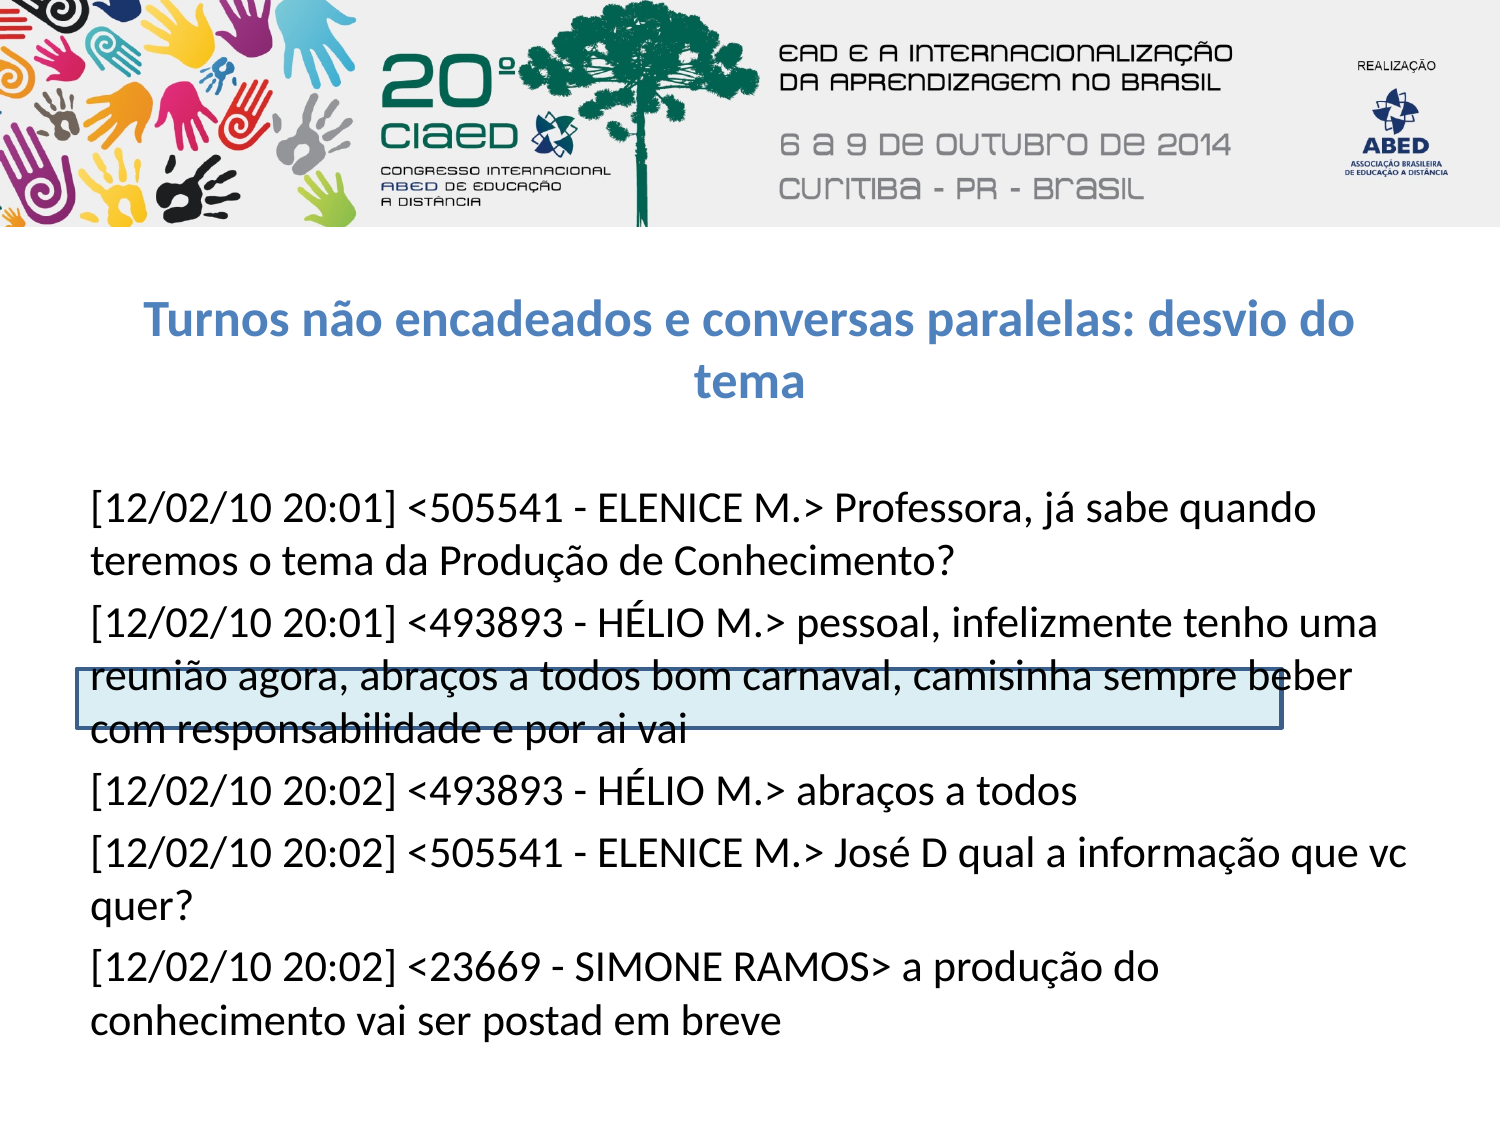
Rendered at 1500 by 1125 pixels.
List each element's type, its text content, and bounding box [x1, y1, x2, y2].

list Turnos não encadeados e conversas paralelas: desvio do tema [12/02/10 20:01] <505541 - ELENICE M.> Professora, já sabe quando teremos o tema da Produção de Conhecimento? [12/02/10 20:01] <493893 - HÉLIO M.> pessoal, infelizmente tenho uma reunião agora, abraços a todos bom carnaval, camisinha sempre beber com responsabilidade e por ai vai [12/02/10 20:02] <493893 - HÉLIO M.> abraços a todos [12/02/10 20:02] <505541 - ELENICE M.> José D qual a informação que vc quer? [12/02/10 20:02] <23669 - SIMONE RAMOS> a produção do conhecimento vai ser postad em breve [75, 276, 1425, 1061]
picture [0, 0, 1500, 228]
